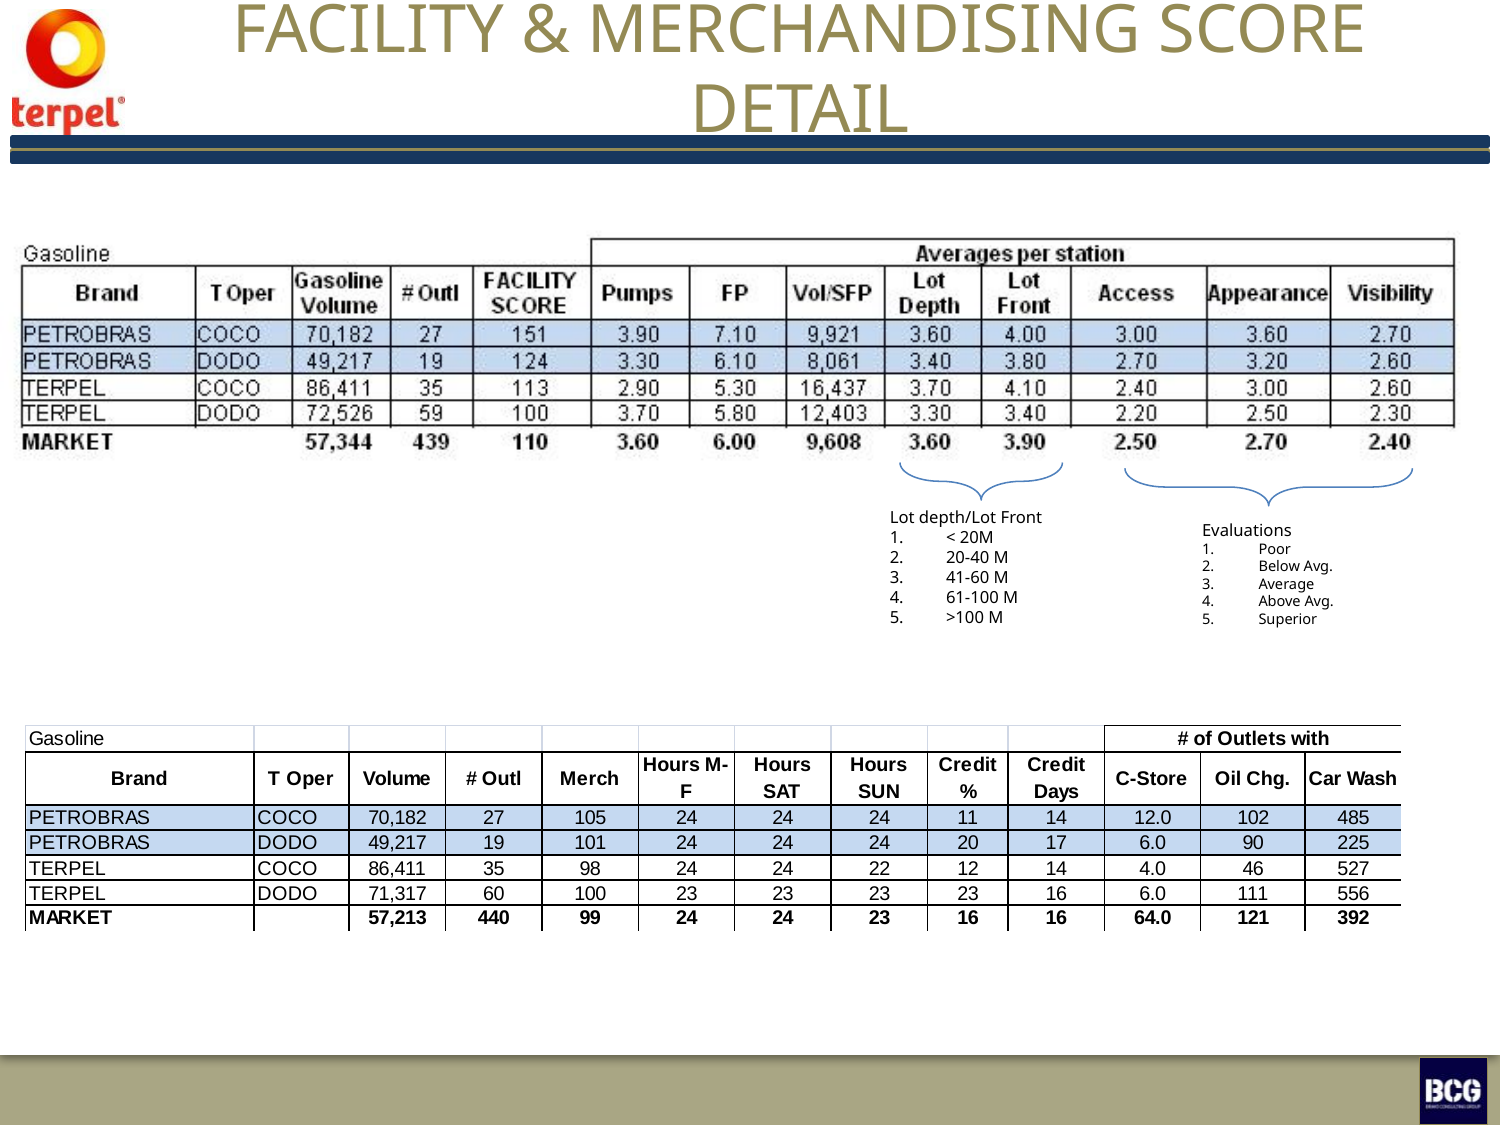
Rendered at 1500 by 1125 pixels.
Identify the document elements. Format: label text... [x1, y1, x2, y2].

text_box [1153, 487, 1384, 507]
title Facility & merchandising score detail [112, 7, 1488, 125]
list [0, 216, 1476, 476]
picture [12, 9, 125, 135]
text_box Evaluations Poor Below Avg. Average Above Avg. Superior [1187, 512, 1413, 652]
text_box [967, 487, 995, 501]
picture [1420, 1058, 1487, 1124]
picture [24, 724, 1403, 933]
text_box Lot depth/Lot Front < 20M 20-40 M 41-60 M 61-100 M >100 M [875, 499, 1075, 635]
